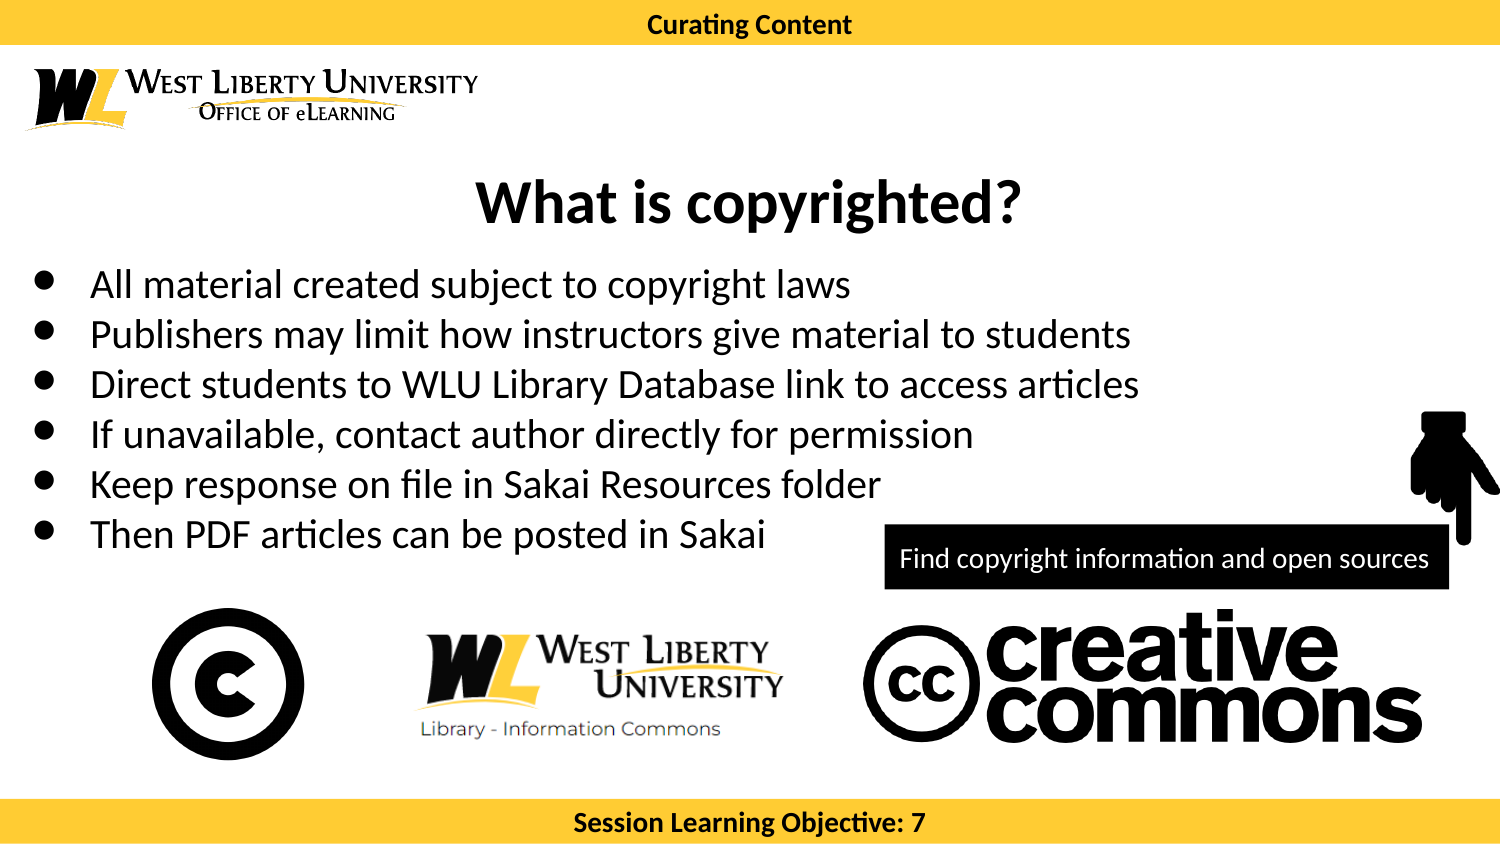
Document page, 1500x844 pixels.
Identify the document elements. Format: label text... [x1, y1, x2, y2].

picture [24, 68, 479, 131]
picture [93, 549, 363, 819]
picture [862, 609, 1422, 744]
text_box Find copyright information and open sources [884, 524, 1450, 590]
picture [1383, 407, 1500, 551]
text_box What is copyrighted? [0, 155, 1500, 242]
text_box Session Learning Objective: 7 [0, 797, 1500, 844]
text_box All material created subject to copyright laws Publishers may limit how instructors give material to students Direct students to WLU Library Database link to access articles If unavailable, contact author directly for permission Keep response on file in Sakai Resources folder Then PDF articles can be posted in Sakai [0, 242, 1500, 573]
text_box Curating Content [0, 0, 1500, 47]
picture [408, 622, 796, 747]
